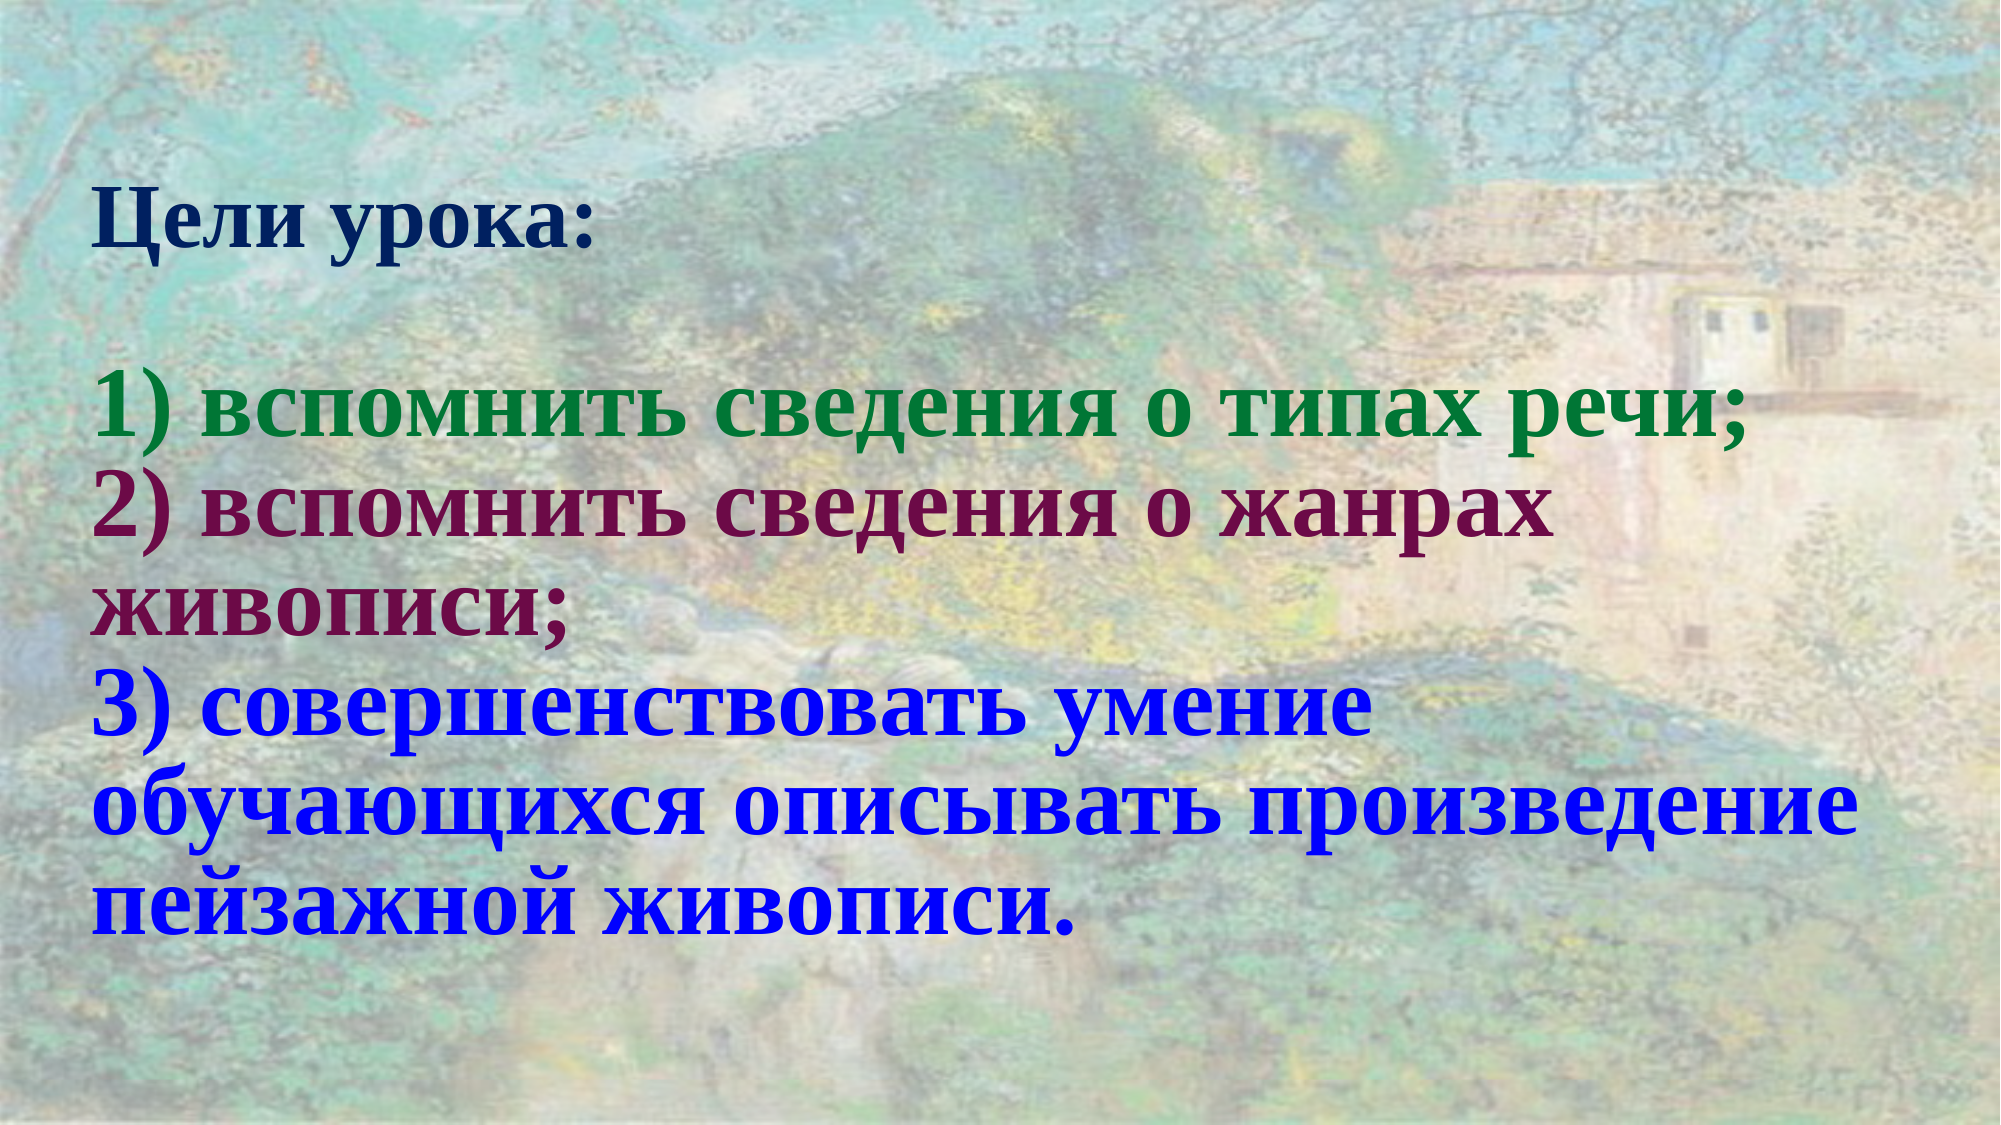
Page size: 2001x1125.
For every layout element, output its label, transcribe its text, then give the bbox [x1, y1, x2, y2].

title Цели урока: 1) вспомнить сведения о типах речи; 2) вспомнить сведения о жанрах живописи; 3) совершенствовать умение обучающихся описывать произведение пейзажной живописи. [75, 59, 1939, 1069]
